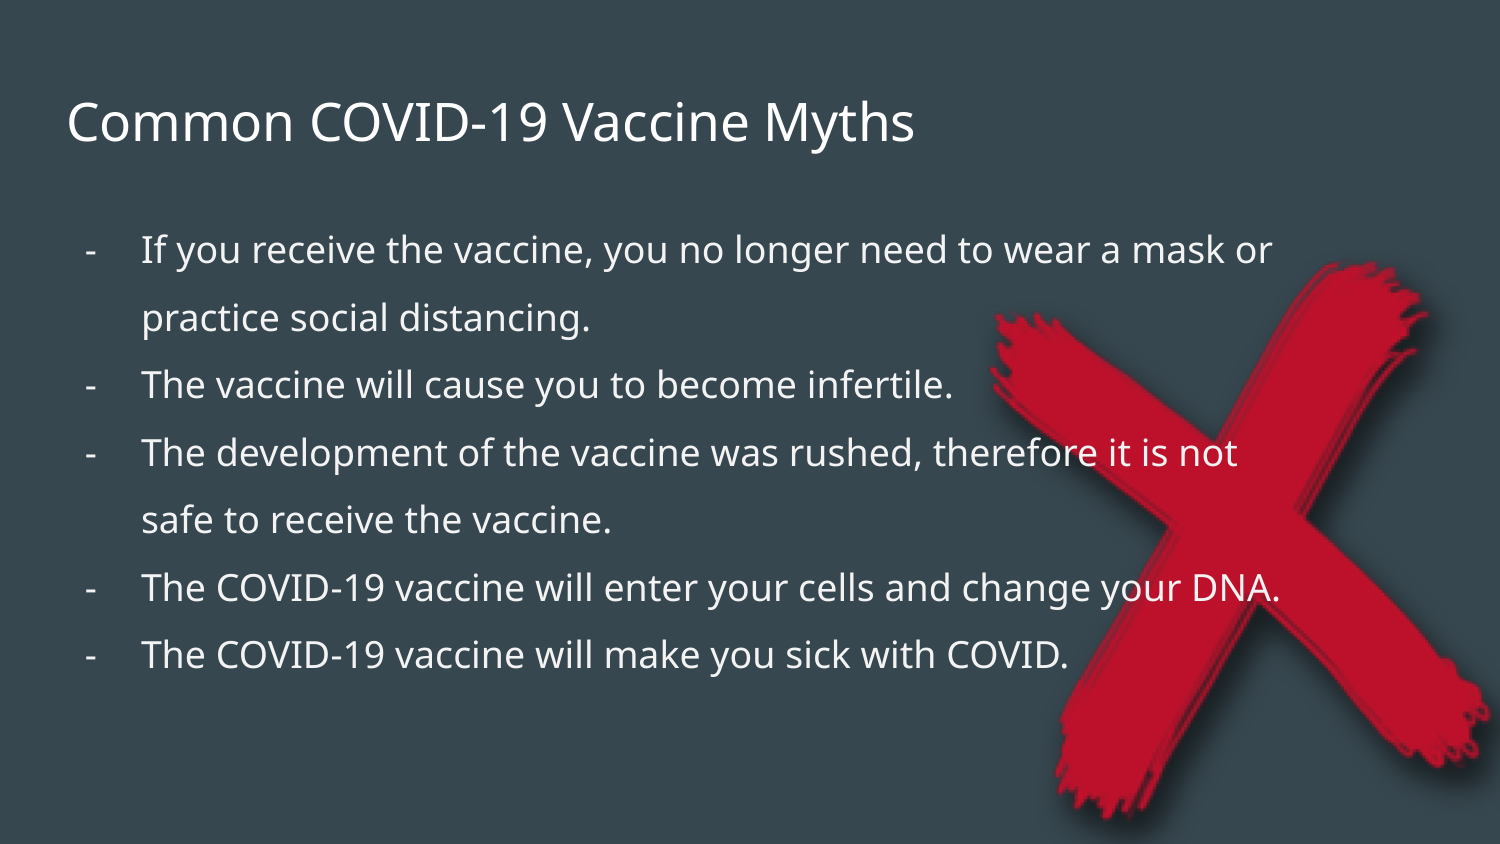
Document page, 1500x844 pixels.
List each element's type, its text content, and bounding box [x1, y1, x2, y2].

title Common COVID-19 Vaccine Myths [51, 72, 1449, 167]
list If you receive the vaccine, you no longer need to wear a mask or practice social distancing. The vaccine will cause you to become infertile. The development of the vaccine was rushed, therefore it is not safe to receive the vaccine. The COVID-19 vaccine will enter your cells and change your DNA. The COVID-19 vaccine will make you sick with COVID. [51, 189, 1312, 750]
picture [931, 198, 1500, 844]
